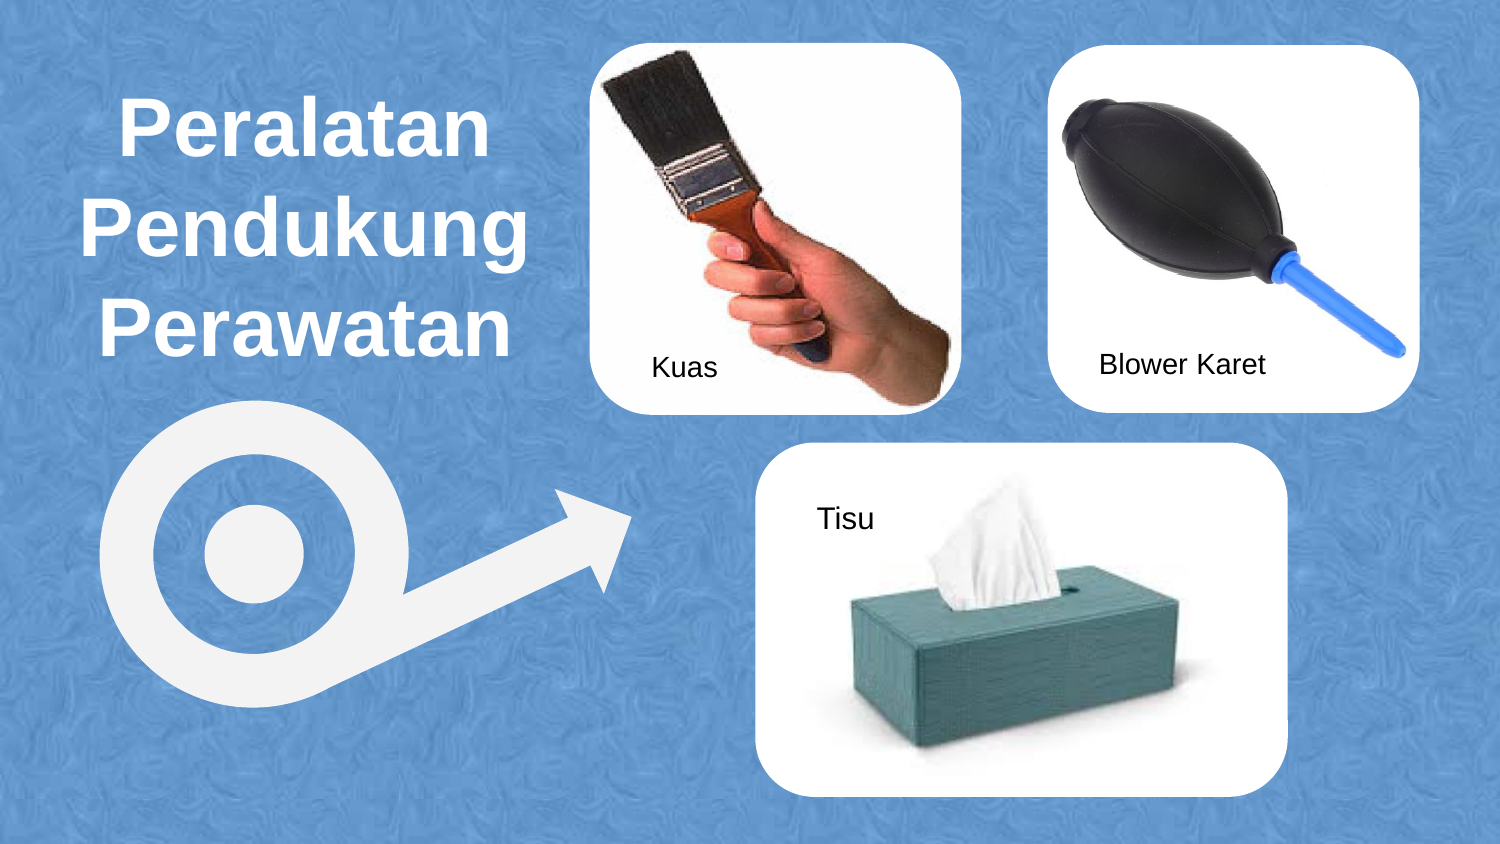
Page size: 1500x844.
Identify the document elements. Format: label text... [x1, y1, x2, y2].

picture [0, 0, 1500, 844]
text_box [96, 356, 610, 695]
text_box Peralatan Pendukung Perawatan [38, 65, 572, 390]
